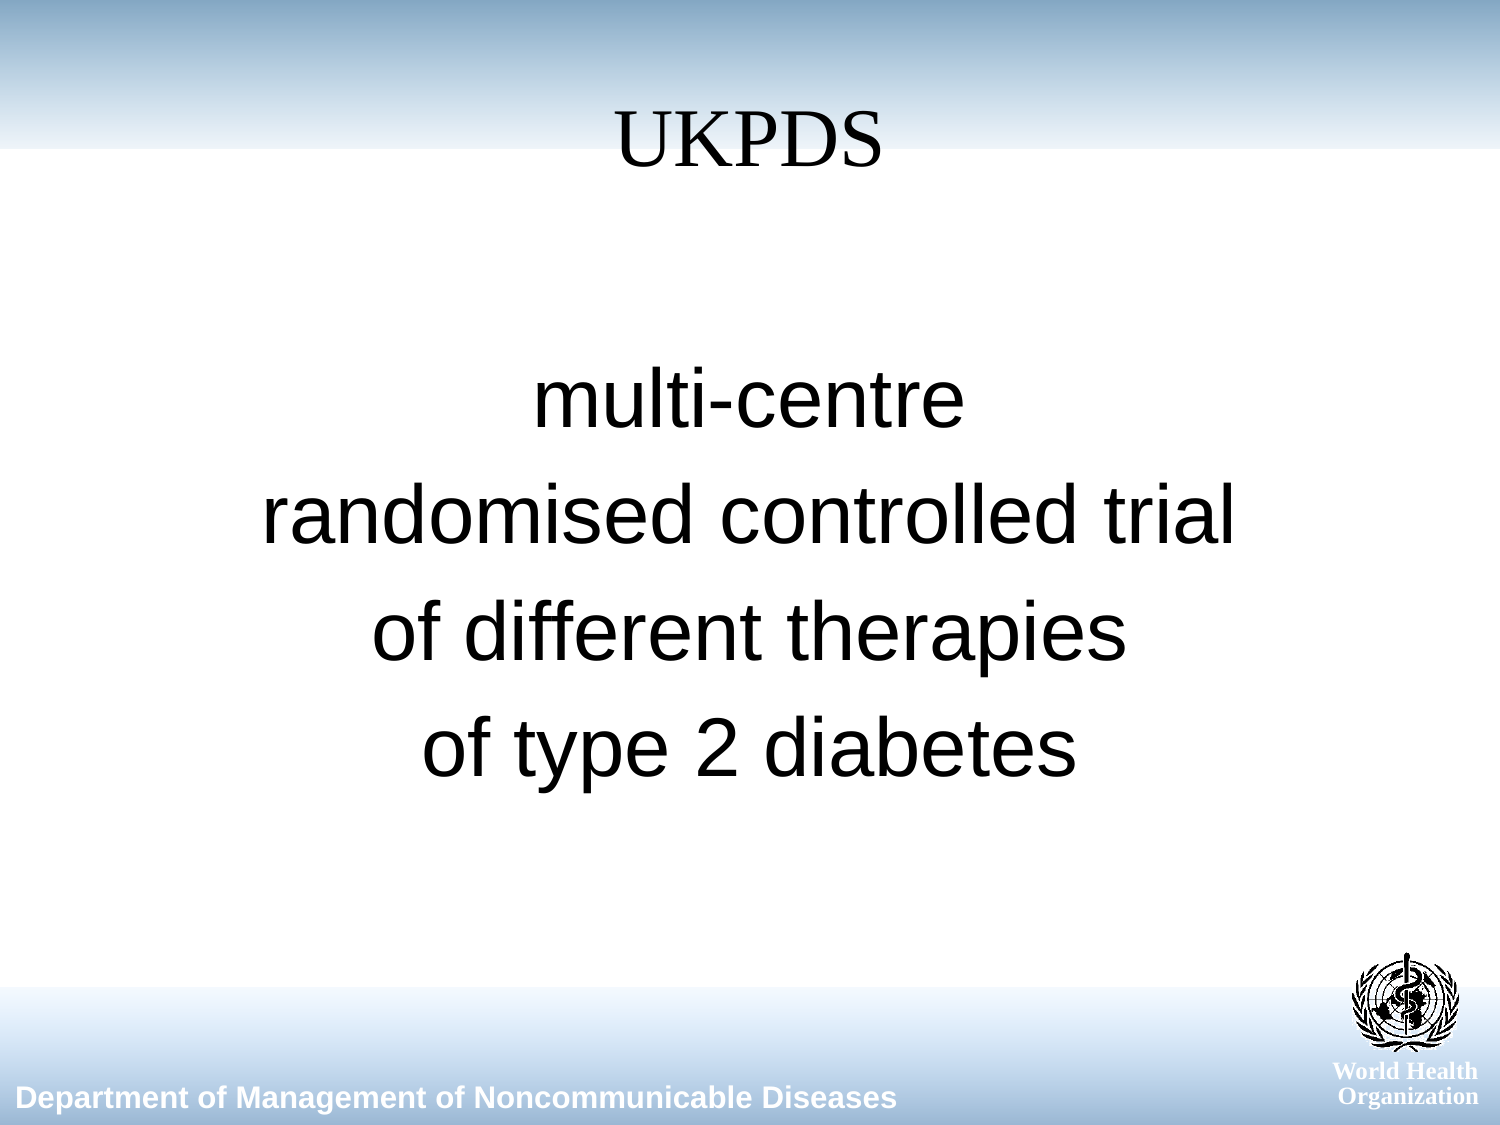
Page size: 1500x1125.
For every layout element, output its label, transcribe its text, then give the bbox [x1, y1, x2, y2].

title UKPDS [0, 78, 1490, 277]
list multi-centre randomised controlled trial of different therapies of type 2 diabetes [75, 219, 1425, 953]
